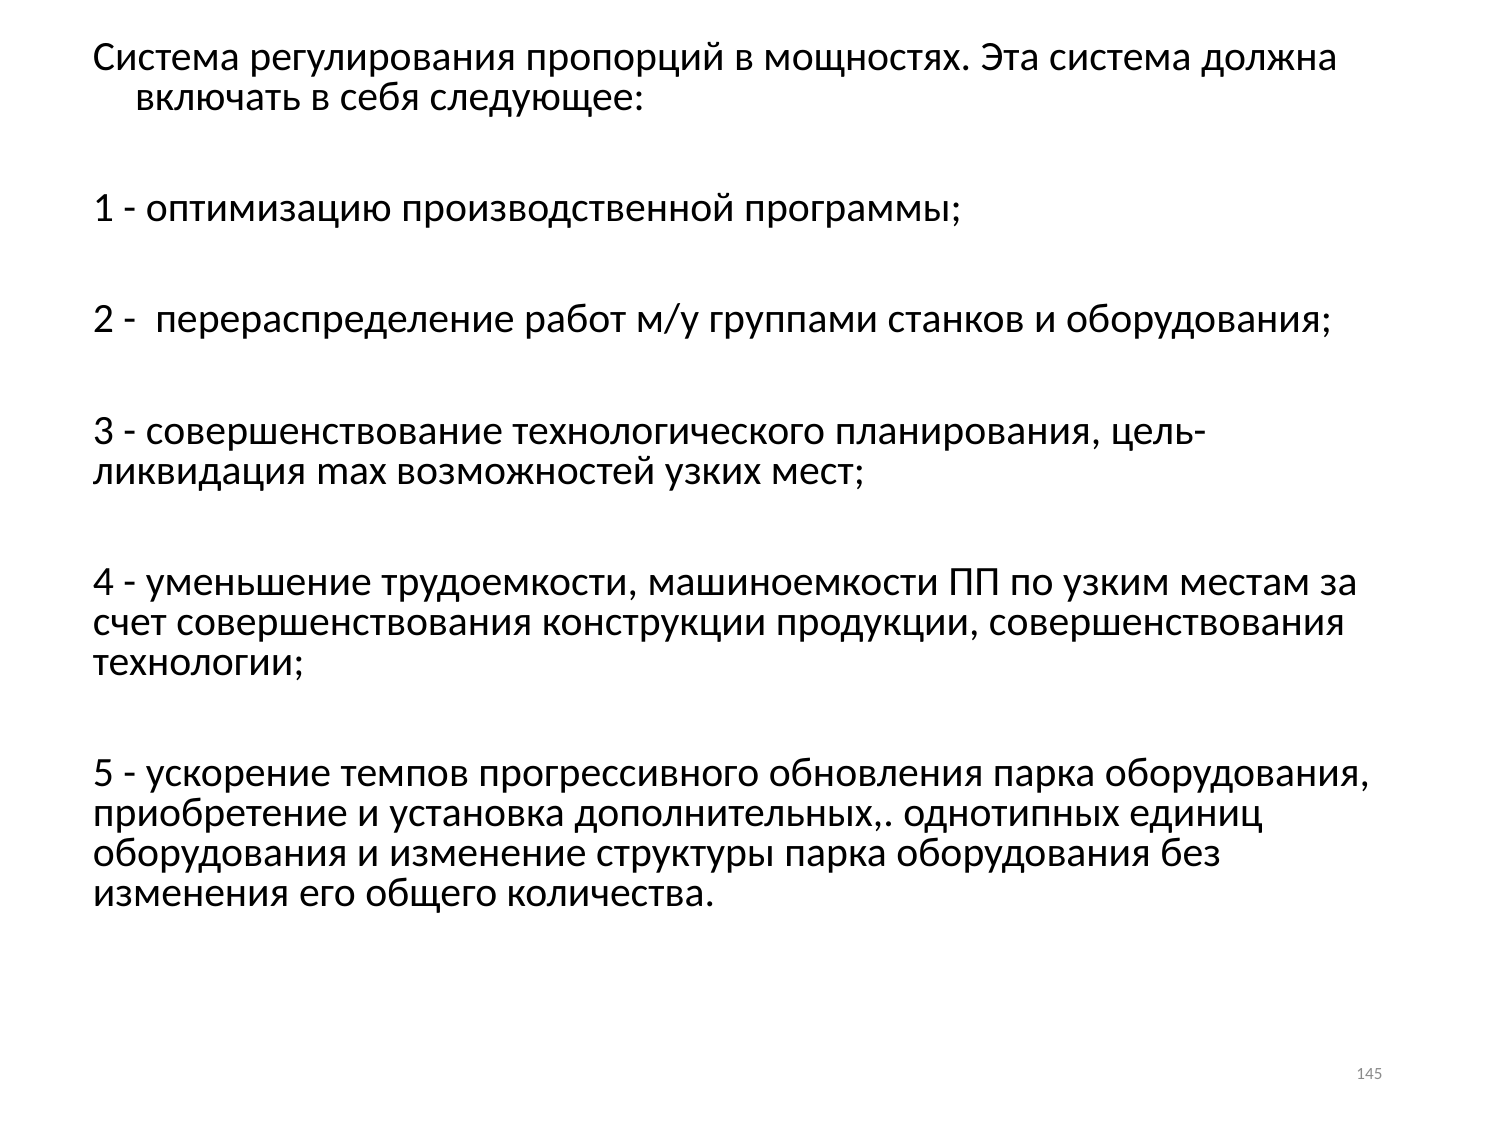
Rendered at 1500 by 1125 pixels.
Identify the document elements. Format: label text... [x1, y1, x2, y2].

list Система регулирования пропорций в мощностях. Эта система должна включать в себя следующее: 1 - оптимизацию производственной программы; 2 - перераспределение работ м/у группами станков и оборудования; 3 - совершенствование технологического планирования, цель- ликвидация max возможностей узких мест; 4 - уменьшение трудоемкости, машиноемкости ПП по узким местам за счет совершенствования конструкции продукции, совершенствования технологии; 5 - ускорение темпов прогрессивного обновления парка оборудования, приобретение и установка дополнительных,. однотипных единиц оборудования и изменение структуры парка оборудования без изменения его общего количества. [75, 31, 1425, 1005]
slide_number 145 [1060, 1042, 1398, 1103]
